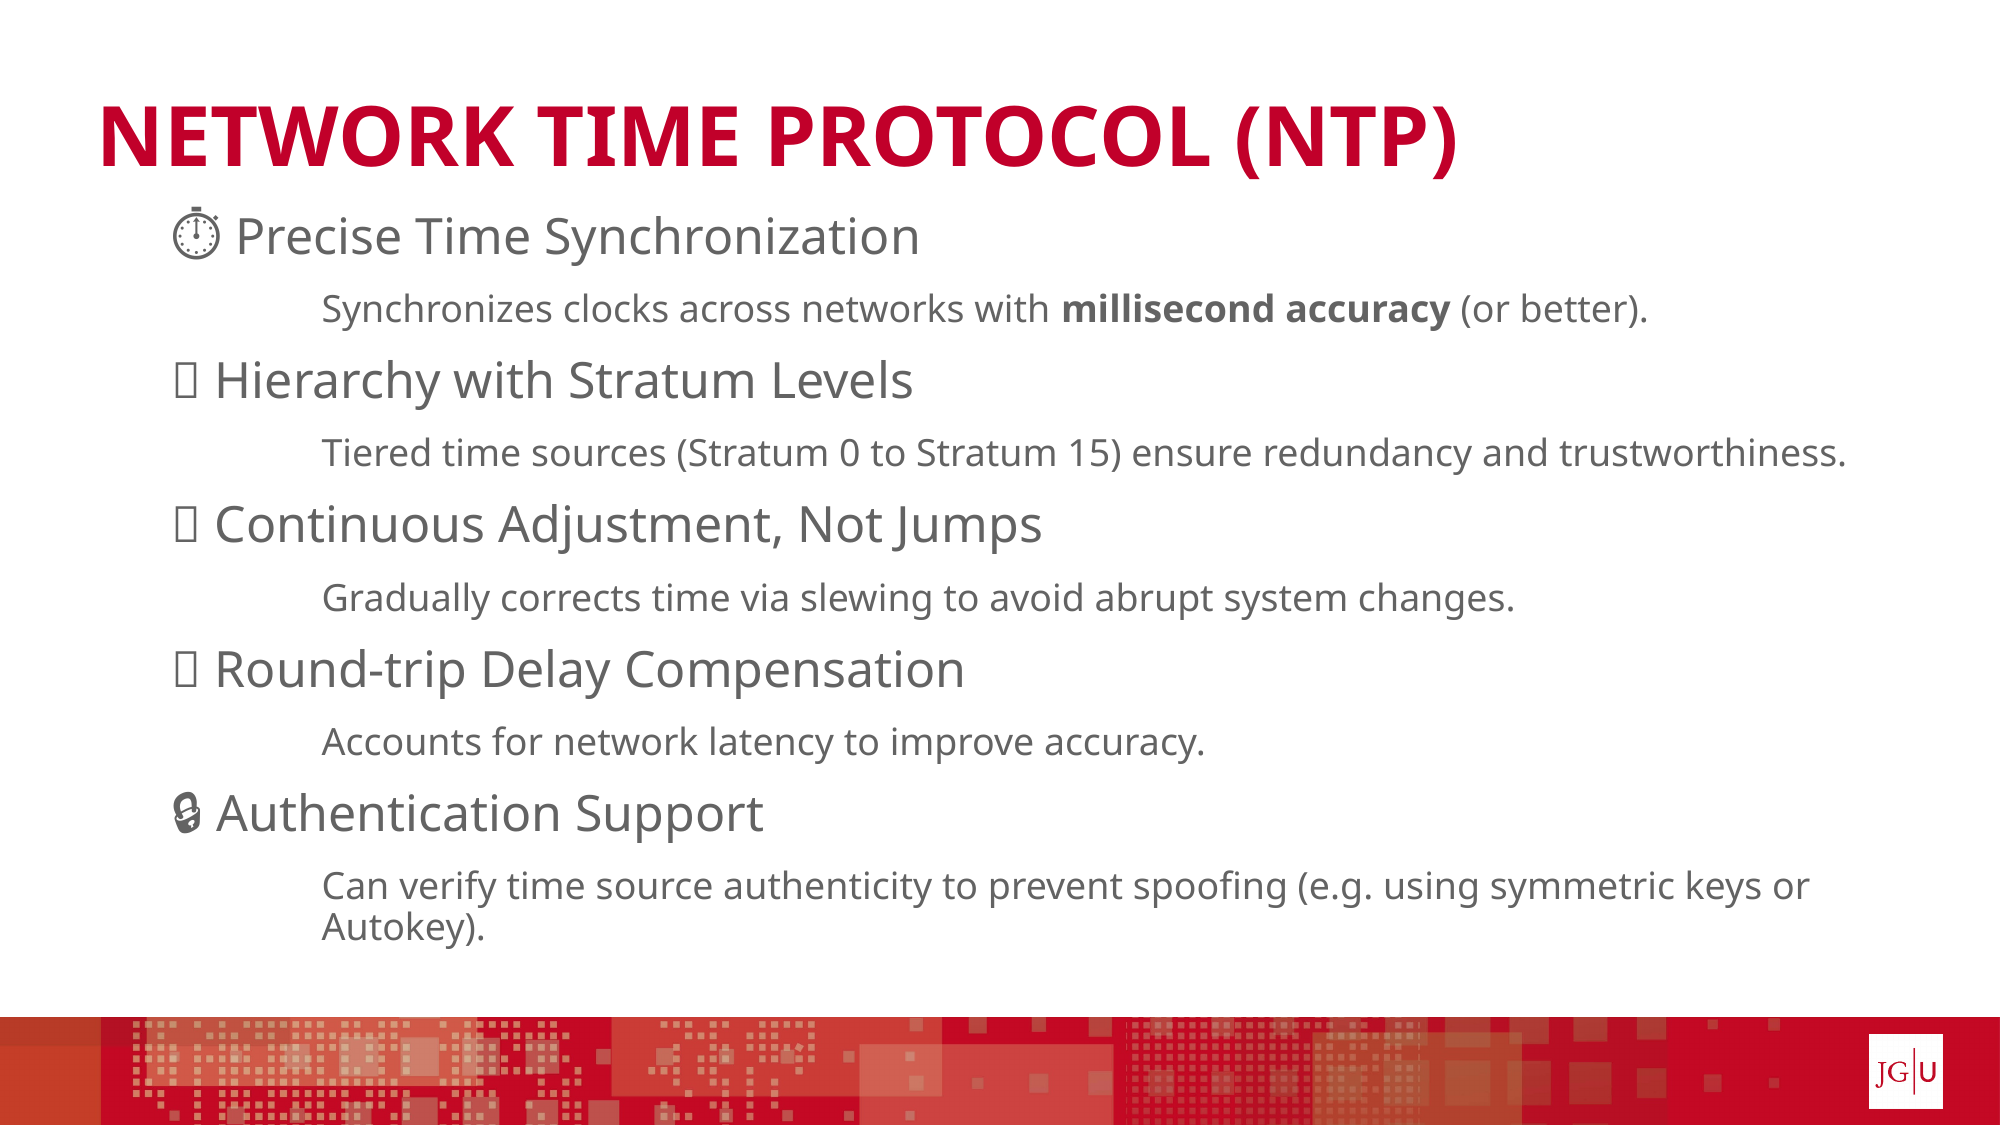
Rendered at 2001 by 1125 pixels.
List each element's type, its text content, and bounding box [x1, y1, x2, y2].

subtitle ⏱ Precise Time Synchronization Synchronizes clocks across networks with millisecond accuracy (or better). 🌐 Hierarchy with Stratum Levels Tiered time sources (Stratum 0 to Stratum 15) ensure redundancy and trustworthiness. 🔁 Continuous Adjustment, Not Jumps Gradually corrects time via slewing to avoid abrupt system changes. 🧭 Round-trip Delay Compensation Accounts for network latency to improve accuracy. 🔒 Authentication Support Can verify time source authenticity to prevent spoofing (e.g. using symmetric keys or Autokey). [81, 203, 1897, 990]
title Network Time Protocol (NTP) [81, 87, 1750, 203]
picture [0, 1017, 2000, 1125]
